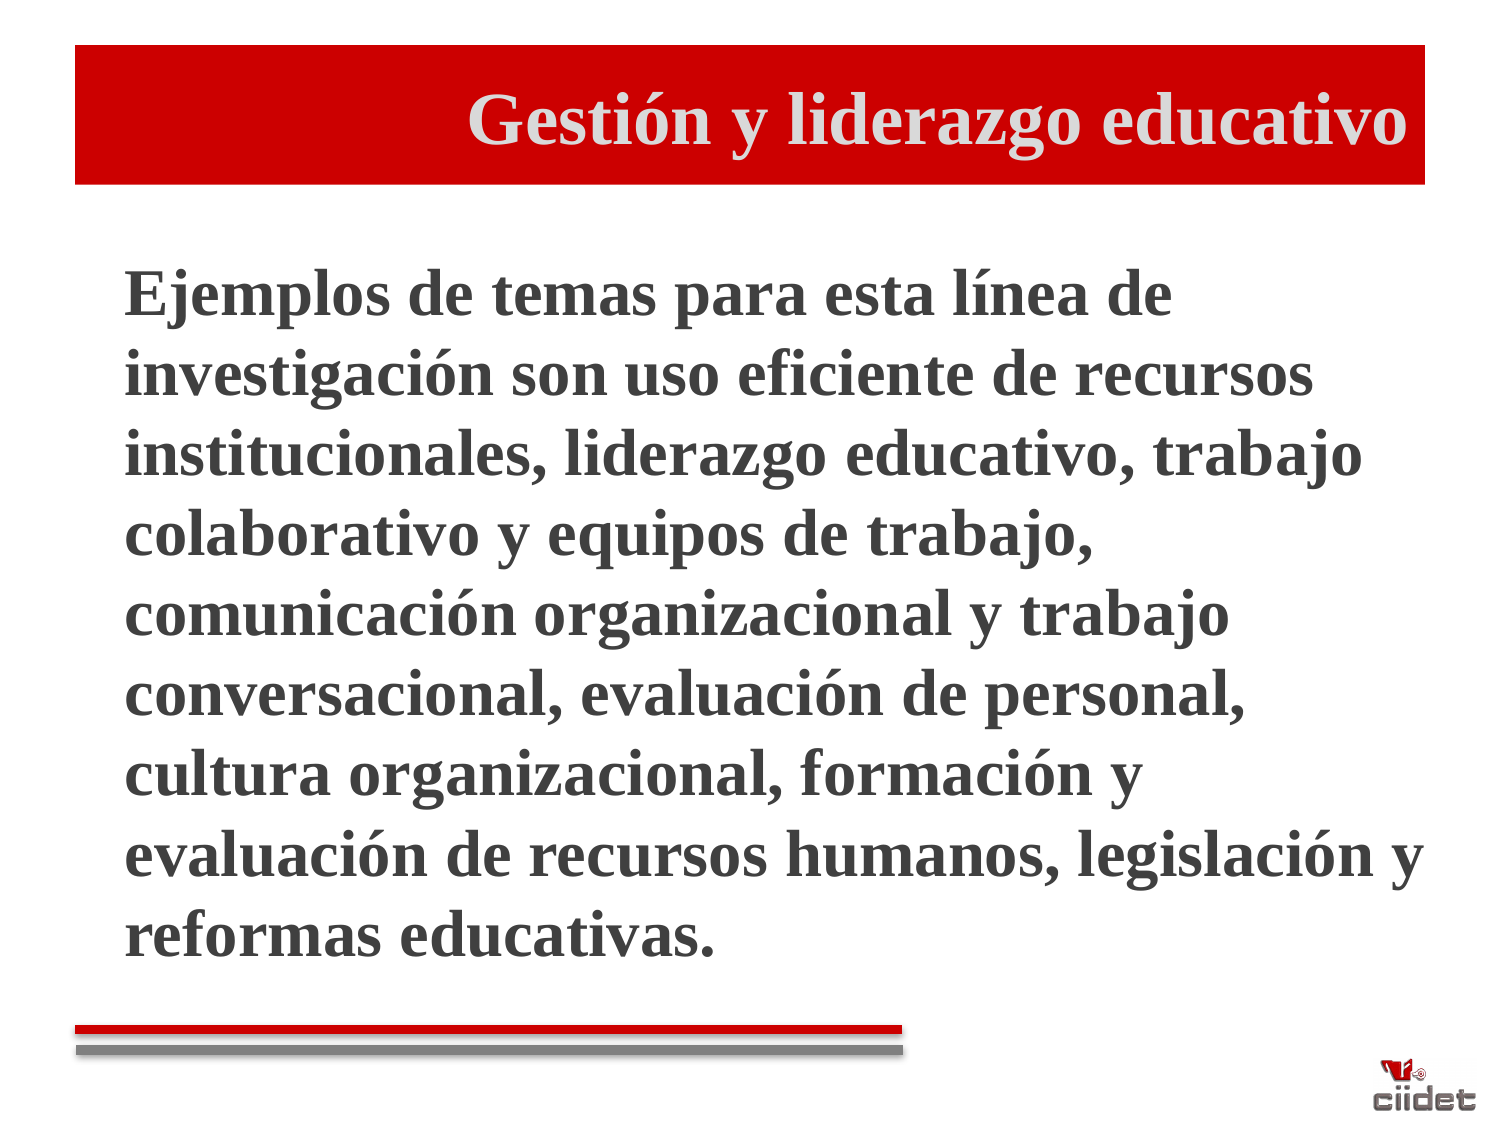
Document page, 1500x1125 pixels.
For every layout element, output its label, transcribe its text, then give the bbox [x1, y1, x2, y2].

list Ejemplos de temas para esta línea de investigación son uso eficiente de recursos institucionales, liderazgo educativo, trabajo colaborativo y equipos de trabajo, comunicación organizacional y trabajo conversacional, evaluación de personal, cultura organizacional, formación y evaluación de recursos humanos, legislación y reformas educativas. [109, 241, 1460, 1004]
title Gestión y liderazgo educativo [75, 45, 1425, 185]
